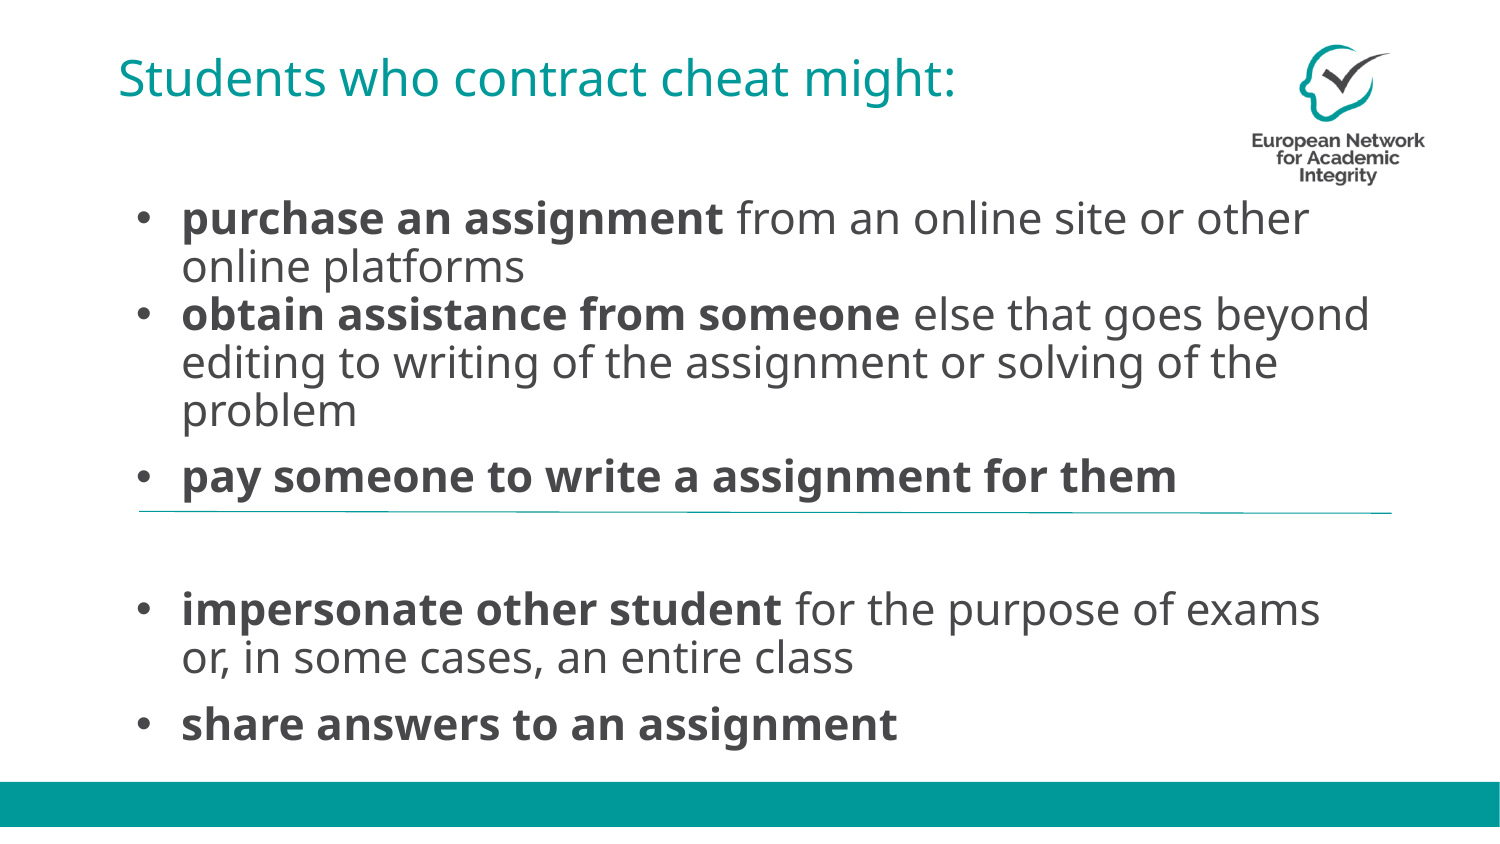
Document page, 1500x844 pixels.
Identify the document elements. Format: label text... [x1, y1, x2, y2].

list purchase an assignment from an online site or other online platforms obtain assistance from someone else that goes beyond editing to writing of the assignment or solving of the problem pay someone to write a assignment for them impersonate other student for the purpose of exams or, in some cases, an entire class share answers to an assignment [103, 188, 1397, 760]
title Students who contract cheat might: [103, 44, 1238, 182]
picture [1220, 14, 1457, 216]
